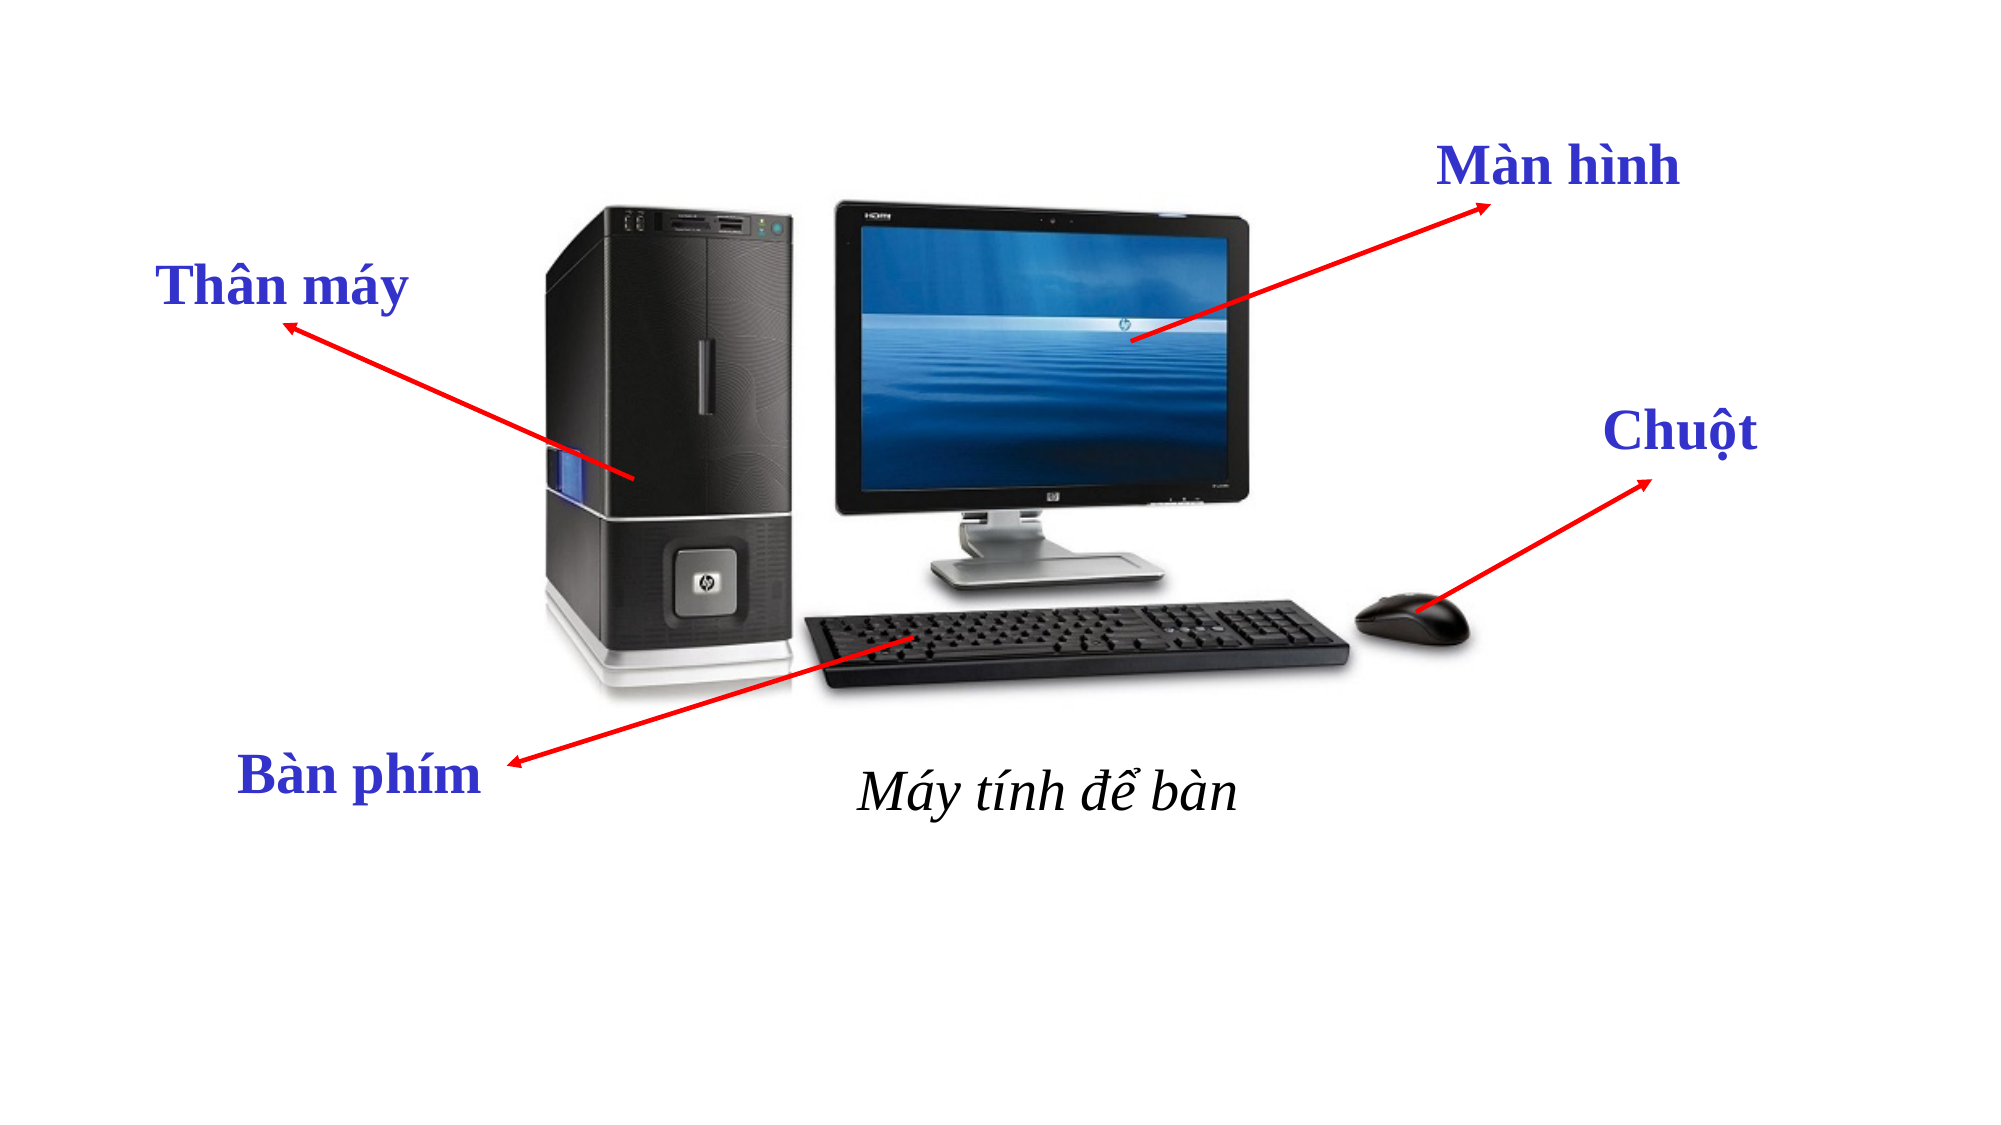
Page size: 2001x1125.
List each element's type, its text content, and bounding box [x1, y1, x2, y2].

text_box Máy tính để bàn [843, 744, 1254, 829]
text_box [1130, 204, 1492, 342]
text_box Màn hình [1421, 118, 1697, 204]
picture [522, 177, 1492, 712]
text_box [1415, 479, 1653, 612]
text_box Chuột [1587, 383, 1773, 469]
text_box Thân máy [140, 238, 425, 324]
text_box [282, 324, 634, 480]
text_box Bàn phím [223, 728, 498, 813]
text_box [506, 637, 915, 766]
